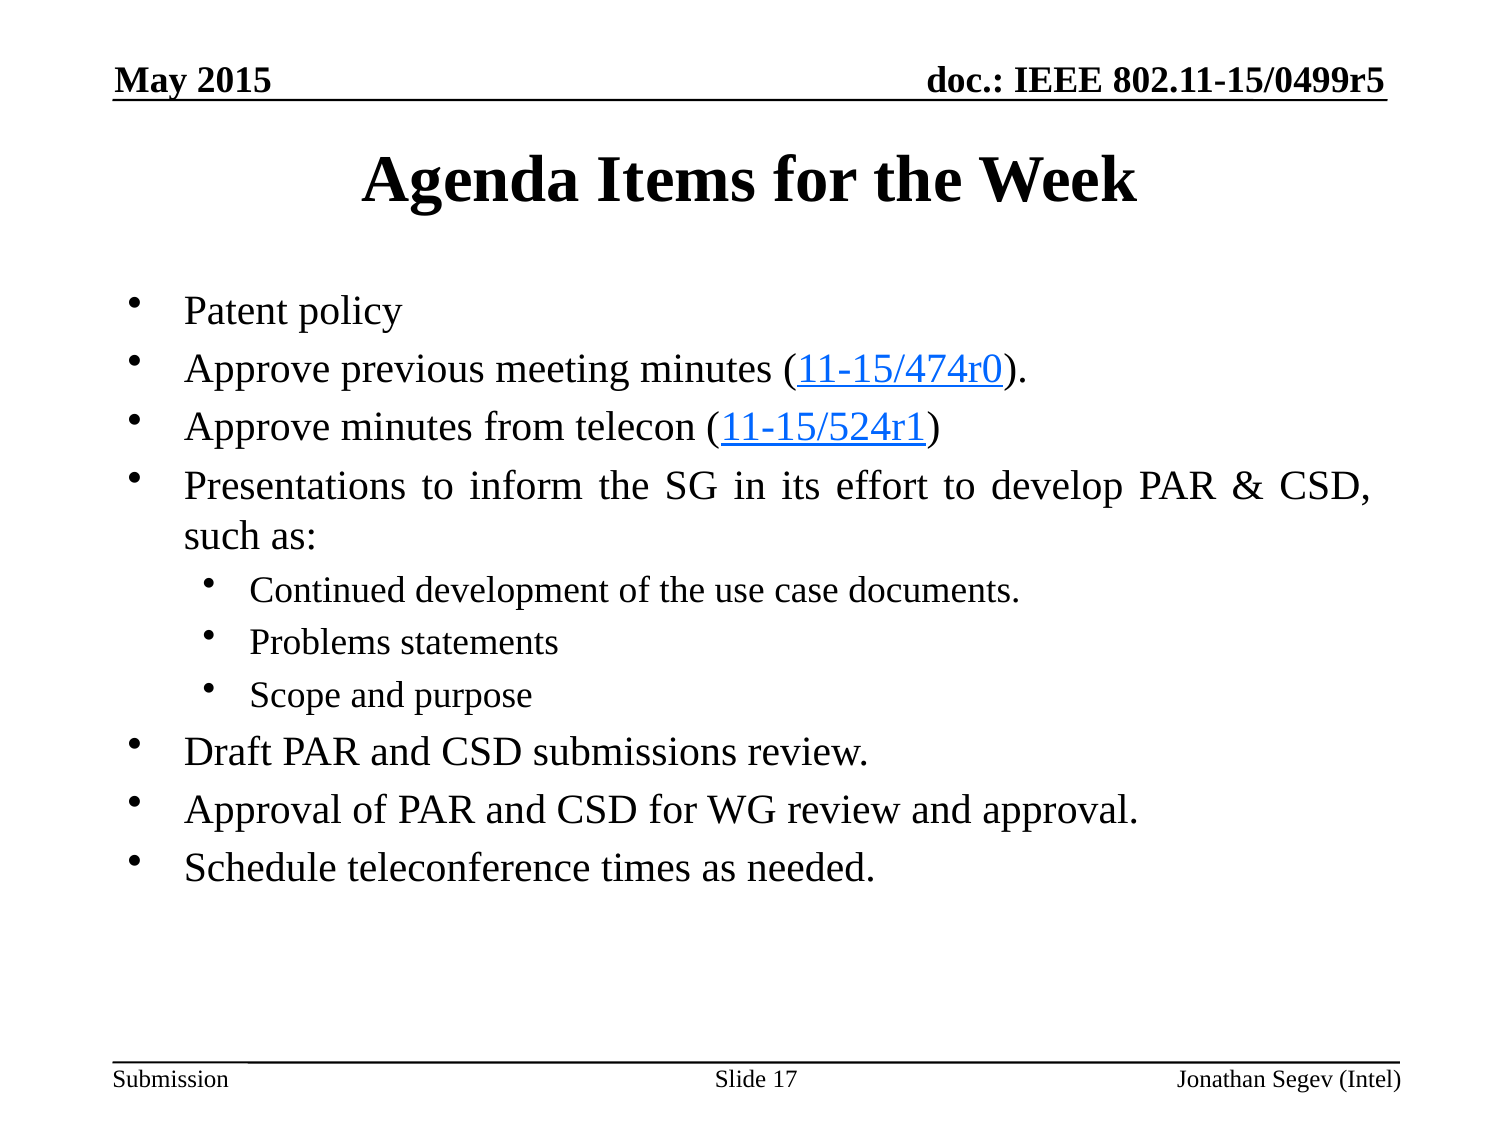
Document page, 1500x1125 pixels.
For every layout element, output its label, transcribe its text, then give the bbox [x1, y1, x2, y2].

slide_number Slide 17 [712, 1061, 800, 1093]
footer Jonathan Segev (Intel) [1024, 1061, 1402, 1093]
text_box Patent policy Approve previous meeting minutes (11-15/474r0). Approve minutes from telecon (11-15/524r1) Presentations to inform the SG in its effort to develop PAR & CSD, such as: Continued development of the use case documents. Problems statements Scope and purpose Draft PAR and CSD submissions review. Approval of PAR and CSD for WG review and approval. Schedule teleconference times as needed. [112, 274, 1388, 950]
text_box Agenda Items for the Week [112, 87, 1388, 263]
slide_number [114, 54, 283, 101]
